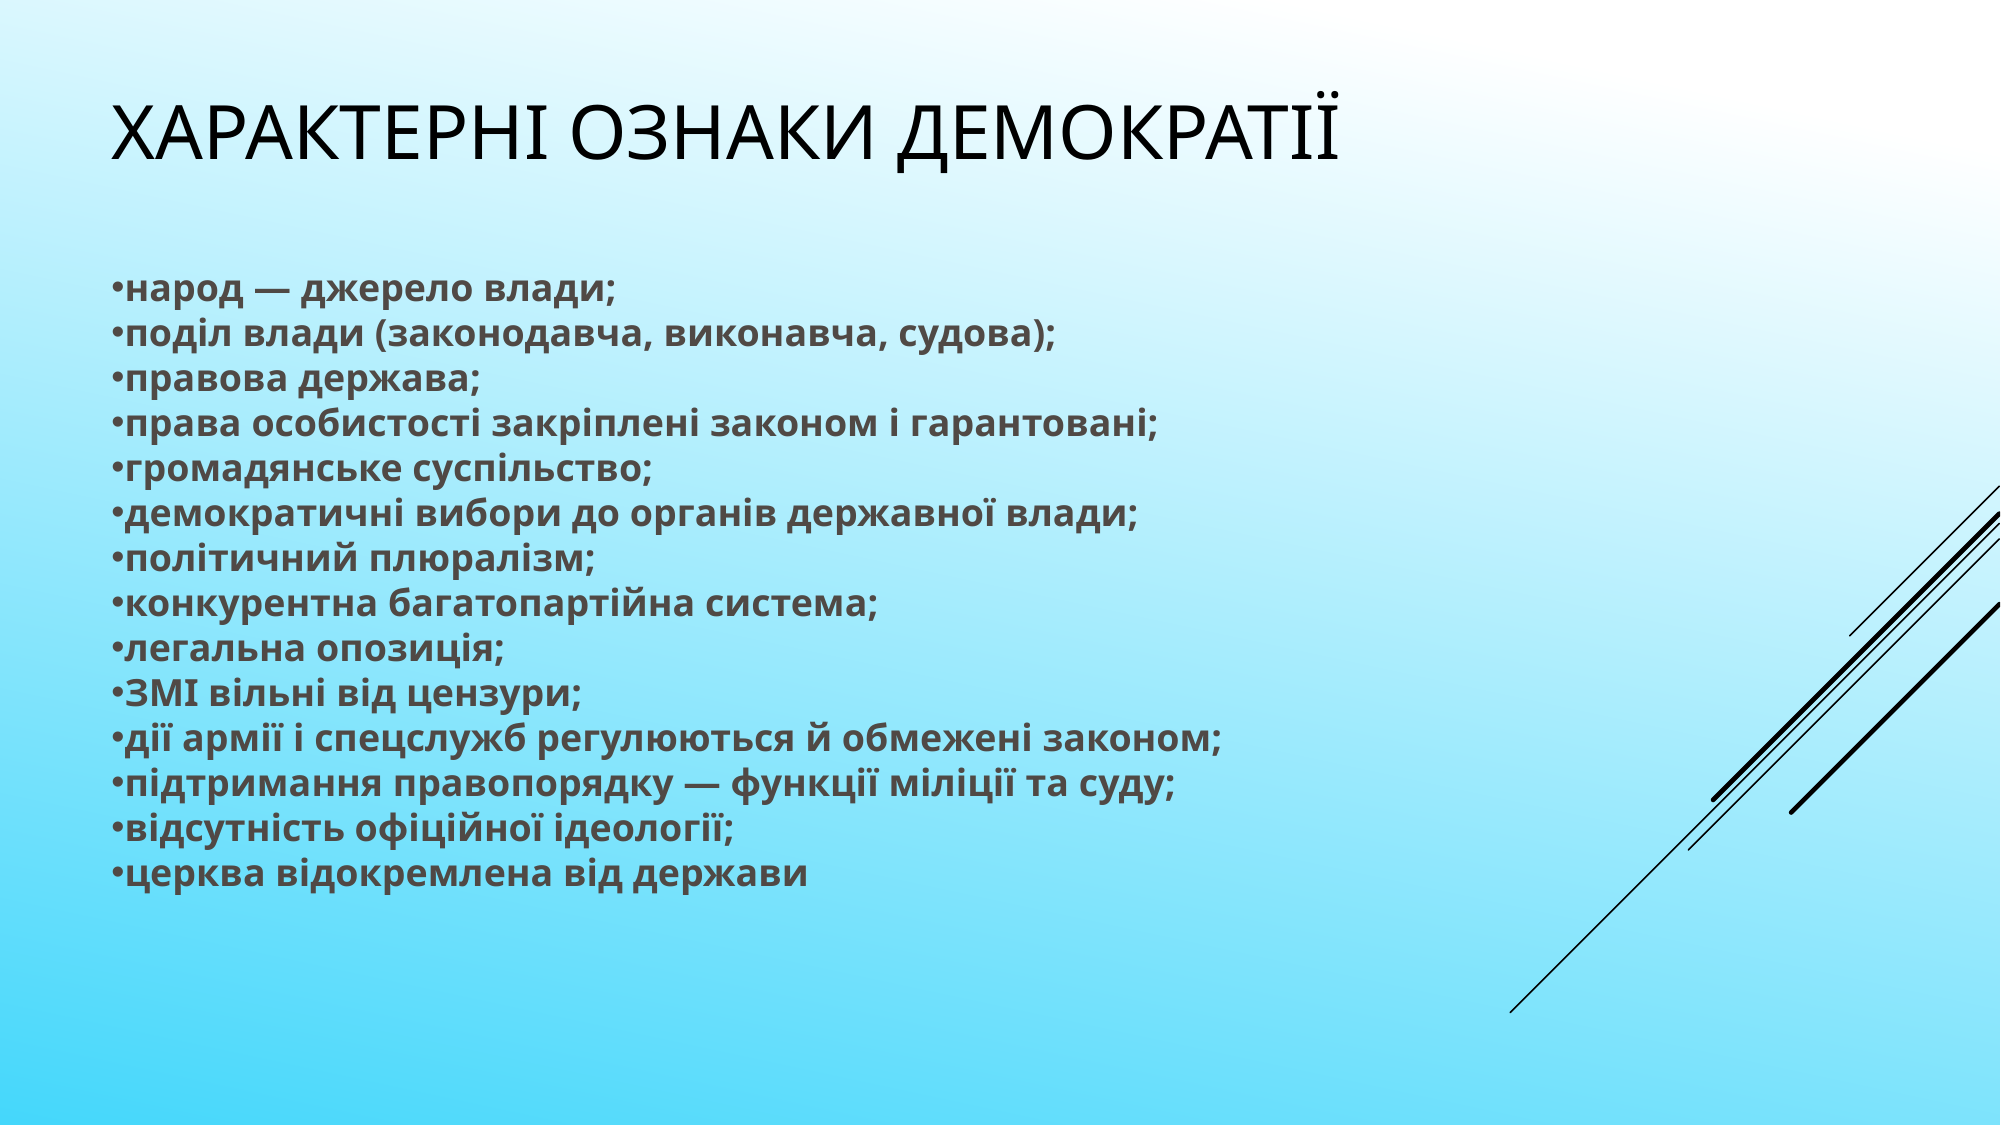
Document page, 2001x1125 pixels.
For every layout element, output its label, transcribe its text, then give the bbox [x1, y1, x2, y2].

text_box народ — джерело влади; поділ влади (законодавча, виконавча, судова); правова держава; права особистості закріплені законом і гарантовані; громадянське суспільство; демократичні вибори до органів державної влади; політичний плюралізм; конкурентна багатопартійна система; легальна опозиція; ЗМІ вільні від цензури; дії армії і спецслужб регулюються й обмежені законом; підтримання правопорядку — функції міліції та суду; відсутність офіційної ідеології; церква відокремлена від держави [96, 256, 1500, 902]
title Характерні ознаки демократії [96, 48, 1497, 211]
